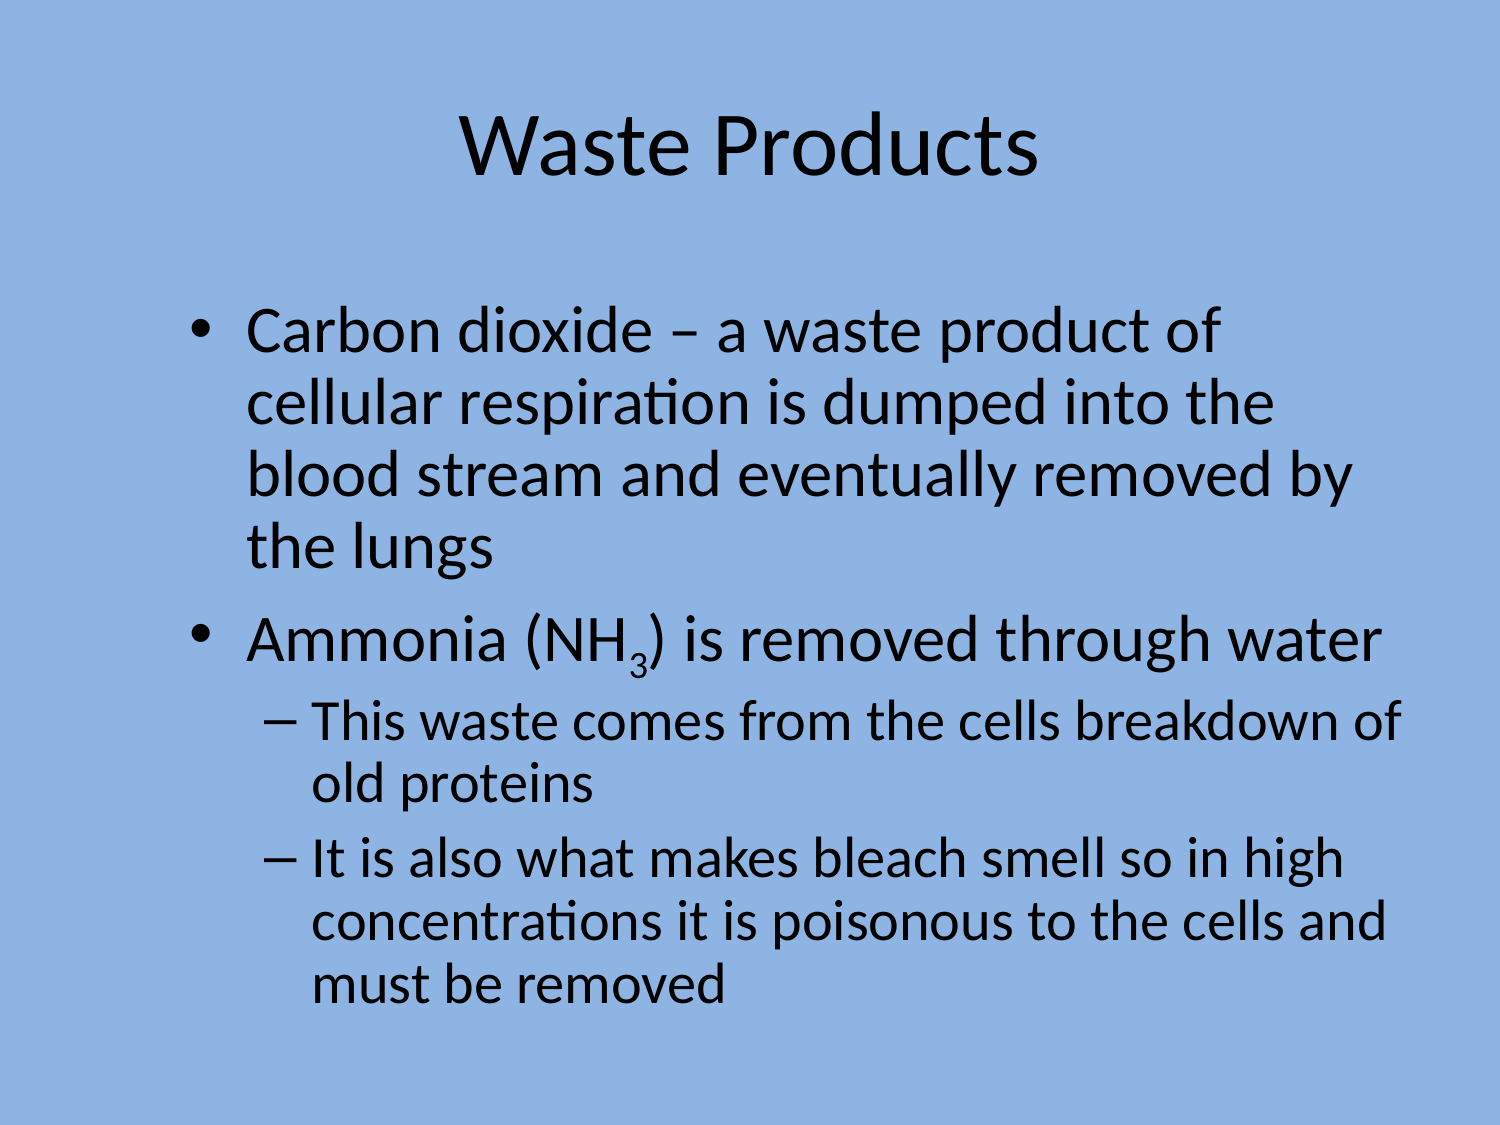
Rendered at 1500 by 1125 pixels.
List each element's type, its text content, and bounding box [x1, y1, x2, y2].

title Waste Products [75, 45, 1425, 233]
list Carbon dioxide – a waste product of cellular respiration is dumped into the blood stream and eventually removed by the lungs Ammonia (NH3) is removed through water This waste comes from the cells breakdown of old proteins It is also what makes bleach smell so in high concentrations it is poisonous to the cells and must be removed [174, 287, 1425, 1088]
